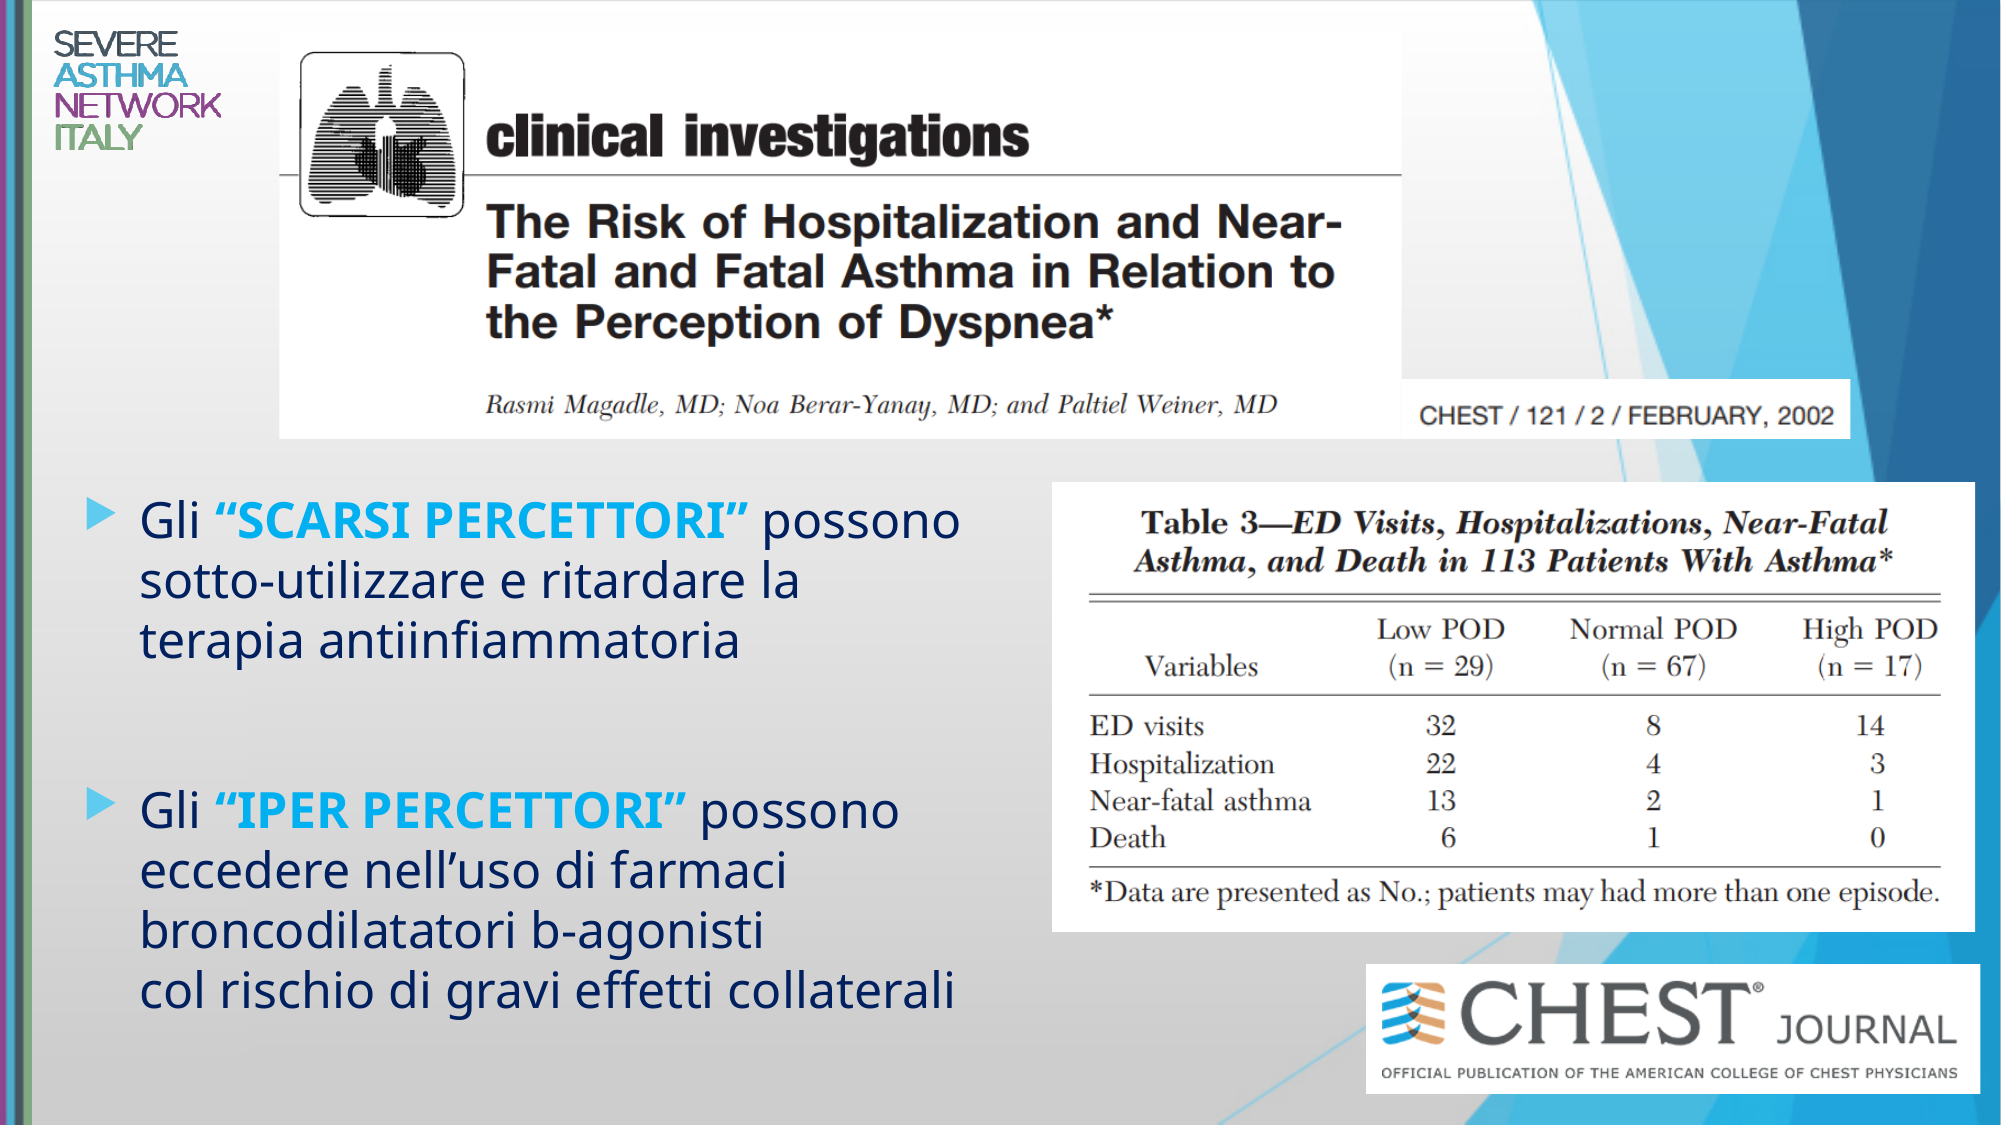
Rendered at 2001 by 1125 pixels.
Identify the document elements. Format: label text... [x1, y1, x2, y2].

text_box Gli “SCARSI PERCETTORI” possono sotto-utilizzare e ritardare la terapia antiinfiammatoria Gli “IPER PERCETTORI” possono eccedere nell’uso di farmaci broncodilatatori b-agonisti col rischio di gravi effetti collaterali [68, 481, 1036, 1106]
picture [0, 0, 2001, 1125]
